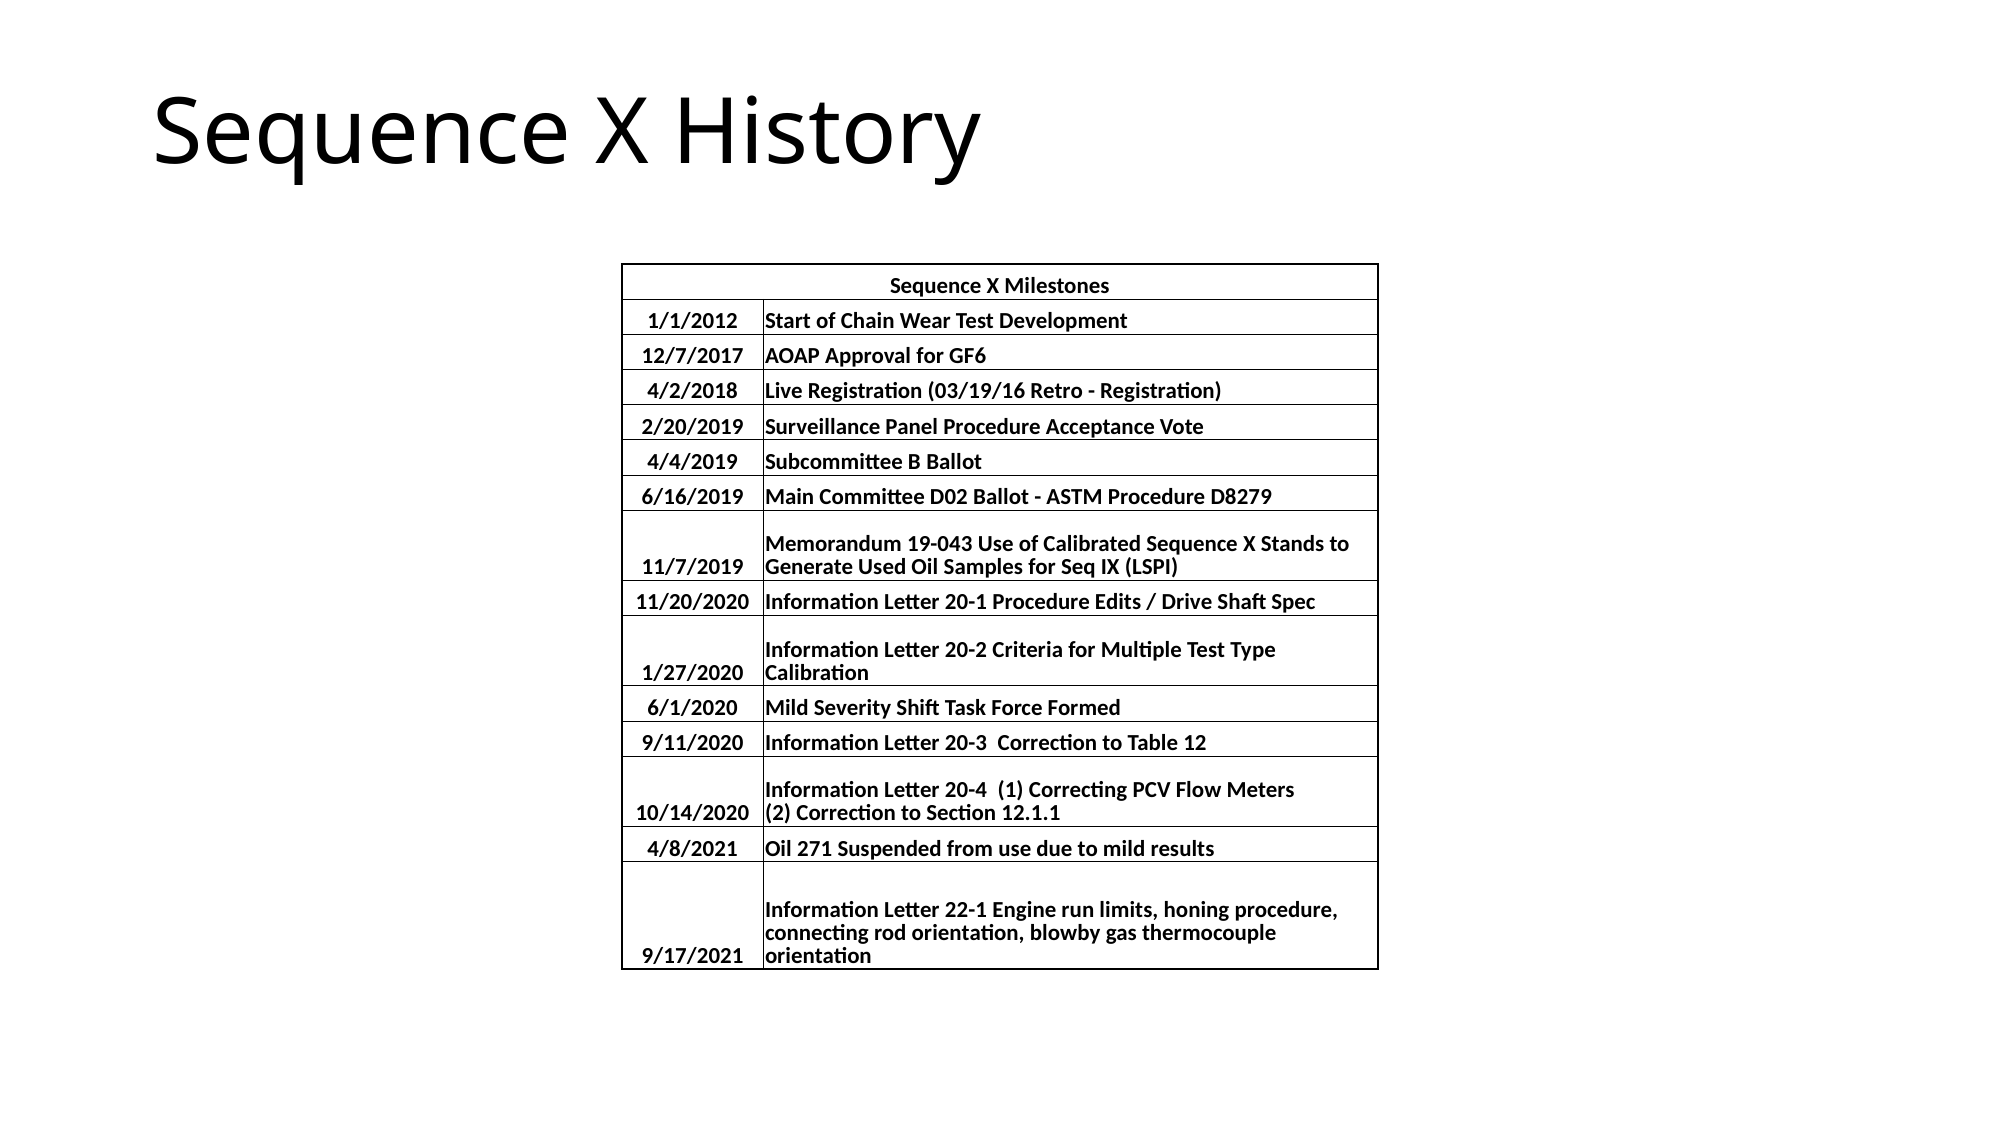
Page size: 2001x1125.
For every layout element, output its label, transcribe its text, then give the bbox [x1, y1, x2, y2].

table_cell 4/8/2021 [623, 827, 763, 861]
table_cell 4/4/2019 [623, 440, 763, 475]
table_cell 12/7/2017 [623, 335, 763, 369]
table_cell 6/16/2019 [623, 476, 763, 510]
table_cell Oil 271 Suspended from use due to mild results [764, 827, 1377, 861]
table_cell 1/1/2012 [623, 300, 763, 334]
title Sequence X History [137, 59, 1863, 207]
table_cell Main Committee D02 Ballot - ASTM Procedure D8279 [764, 476, 1377, 510]
table_cell Memorandum 19-043 Use of Calibrated Sequence X Stands to Generate Used Oil Samples for Seq IX (LSPI) [764, 511, 1377, 580]
table_cell 6/1/2020 [623, 686, 763, 721]
table_cell Information Letter 20-1 Procedure Edits / Drive Shaft Spec [764, 581, 1377, 615]
table_cell 4/2/2018 [623, 370, 763, 404]
table_cell 1/27/2020 [623, 616, 763, 685]
table_cell AOAP Approval for GF6 [764, 335, 1377, 369]
table_cell Live Registration (03/19/16 Retro - Registration) [764, 370, 1377, 404]
table_cell 2/20/2019 [623, 405, 763, 439]
table_cell Surveillance Panel Procedure Acceptance Vote [764, 405, 1377, 439]
table_cell Subcommittee B Ballot [764, 440, 1377, 475]
table_cell Information Letter 22-1 Engine run limits, honing procedure, connecting rod orientation, blowby gas thermocouple orientation [764, 862, 1377, 968]
table_cell Start of Chain Wear Test Development [764, 300, 1377, 334]
table_cell Information Letter 20-3 Correction to Table 12 [764, 722, 1377, 756]
table_cell Mild Severity Shift Task Force Formed [764, 686, 1377, 721]
table_cell 11/20/2020 [623, 581, 763, 615]
table_cell Information Letter 20-4 (1) Correcting PCV Flow Meters (2) Correction to Section 12.1.1 [764, 757, 1377, 826]
table_cell Information Letter 20-2 Criteria for Multiple Test Type Calibration [764, 616, 1377, 685]
table_cell 10/14/2020 [623, 757, 763, 826]
table_header Sequence X Milestones [623, 265, 1377, 299]
table_cell 9/17/2021 [623, 862, 763, 968]
table_cell 9/11/2020 [623, 722, 763, 756]
table_cell 11/7/2019 [623, 511, 763, 580]
